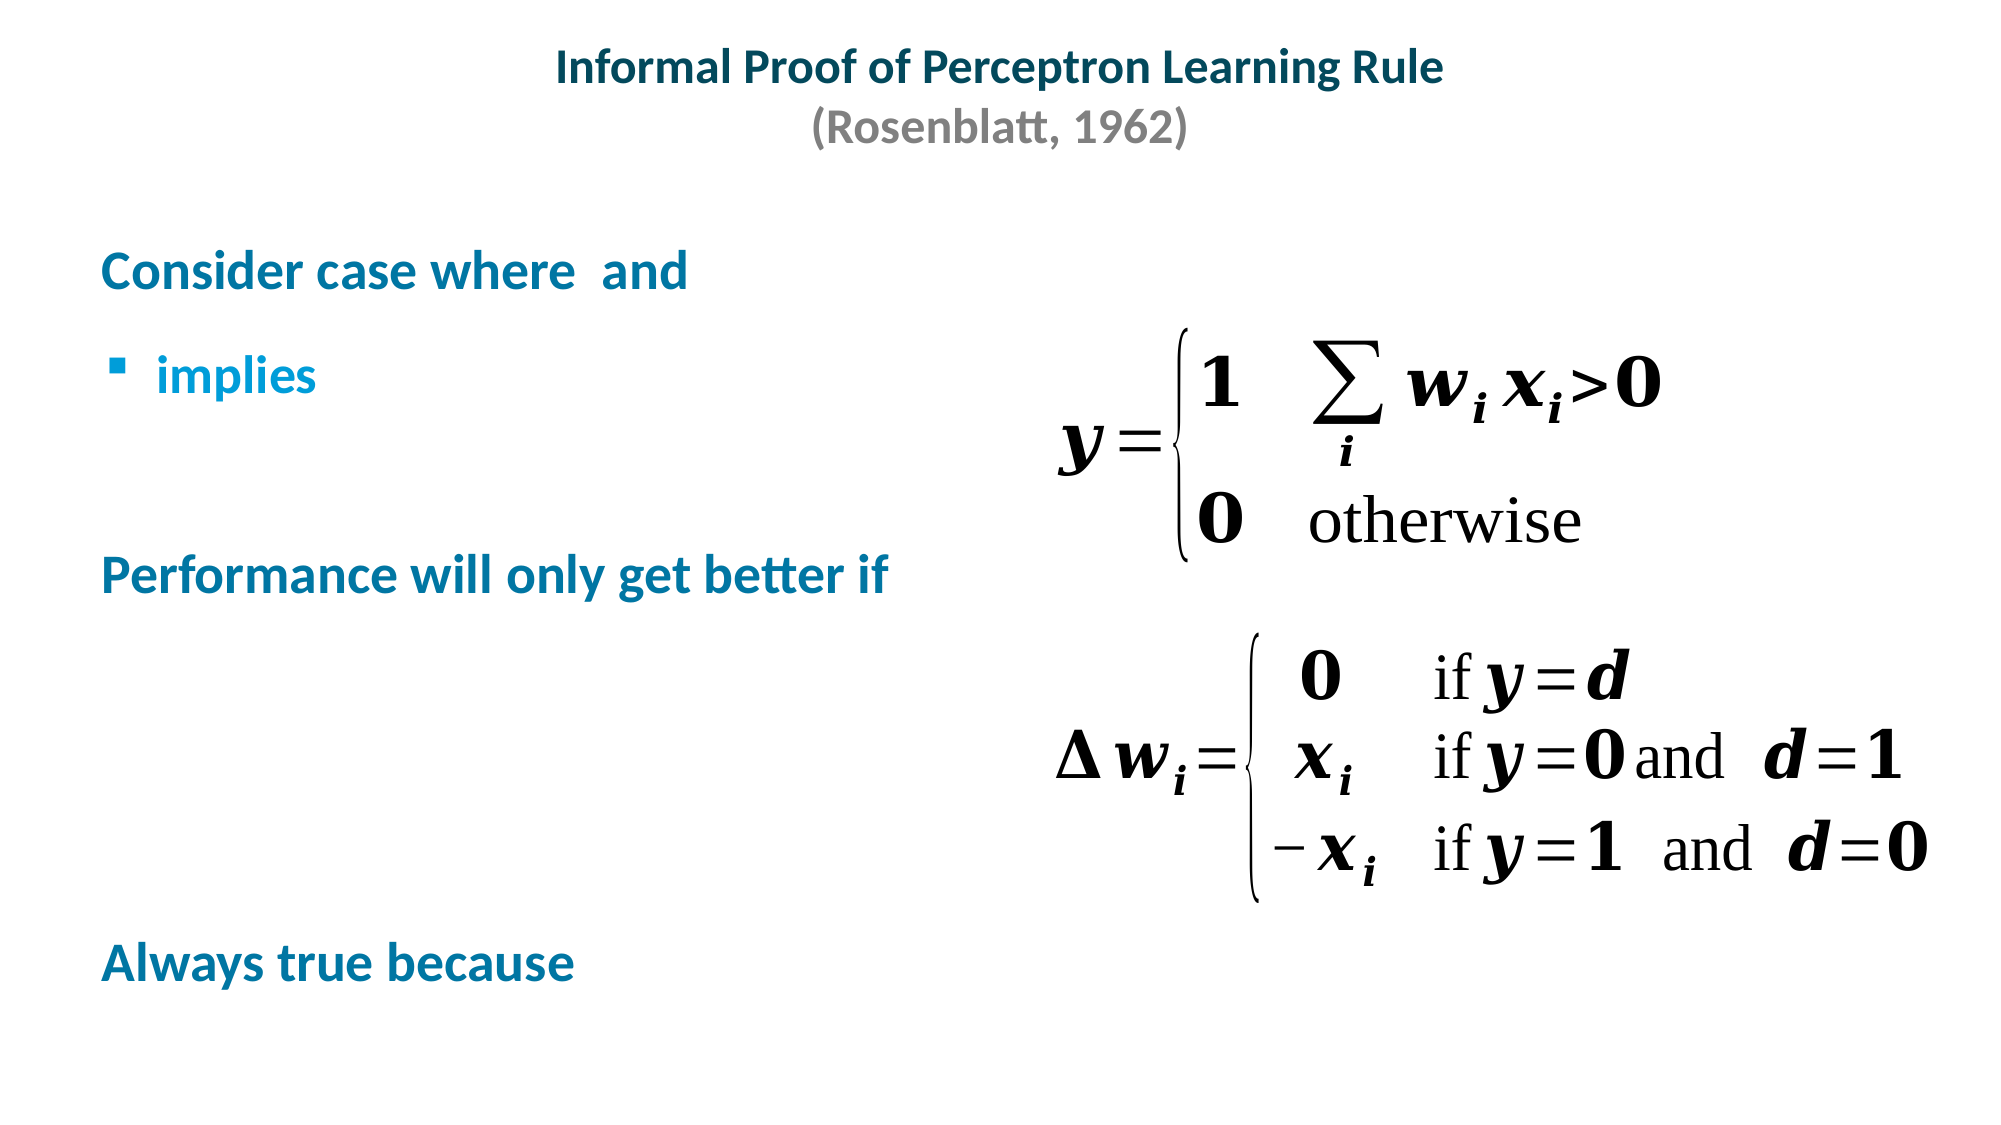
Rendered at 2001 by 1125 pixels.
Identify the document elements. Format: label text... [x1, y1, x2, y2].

title Informal Proof of Perceptron Learning Rule (Rosenblatt, 1962) [99, 24, 1900, 163]
